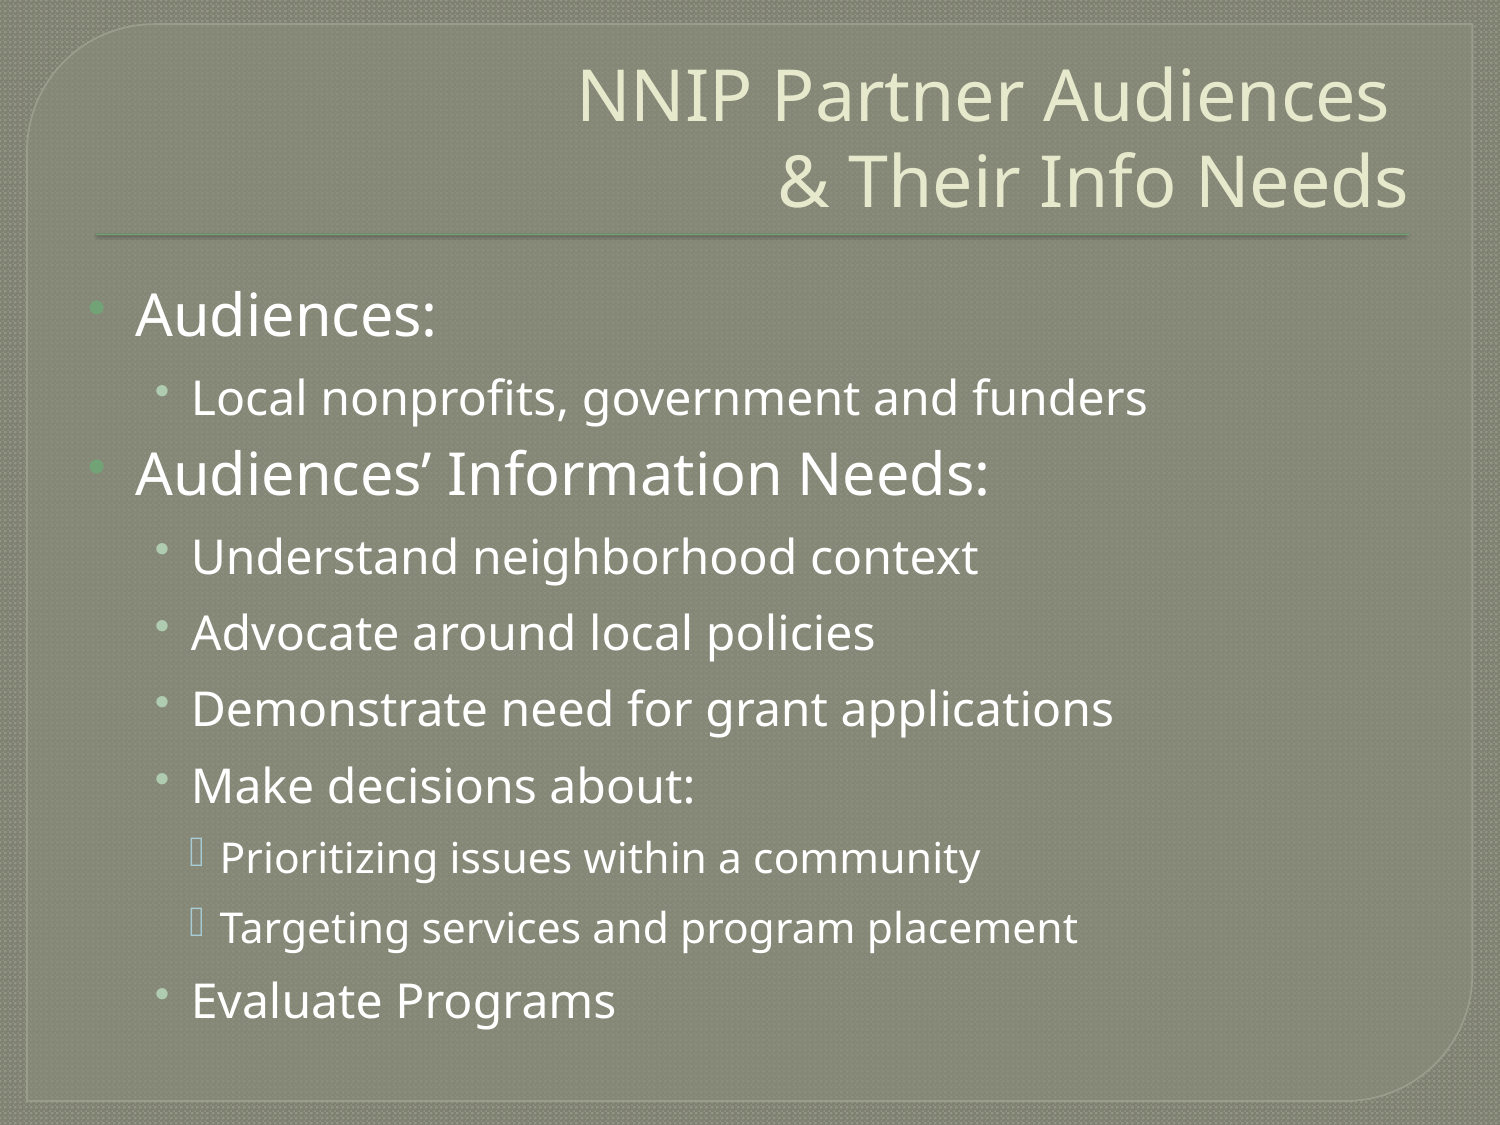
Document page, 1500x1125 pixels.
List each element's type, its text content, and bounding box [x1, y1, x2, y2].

list Audiences: Local nonprofits, government and funders Audiences’ Information Needs: Understand neighborhood context Advocate around local policies Demonstrate need for grant applications Make decisions about: Prioritizing issues within a community Targeting services and program placement Evaluate Programs [75, 270, 1425, 1038]
title NNIP Partner Audiences & Their Info Needs [75, 41, 1425, 230]
